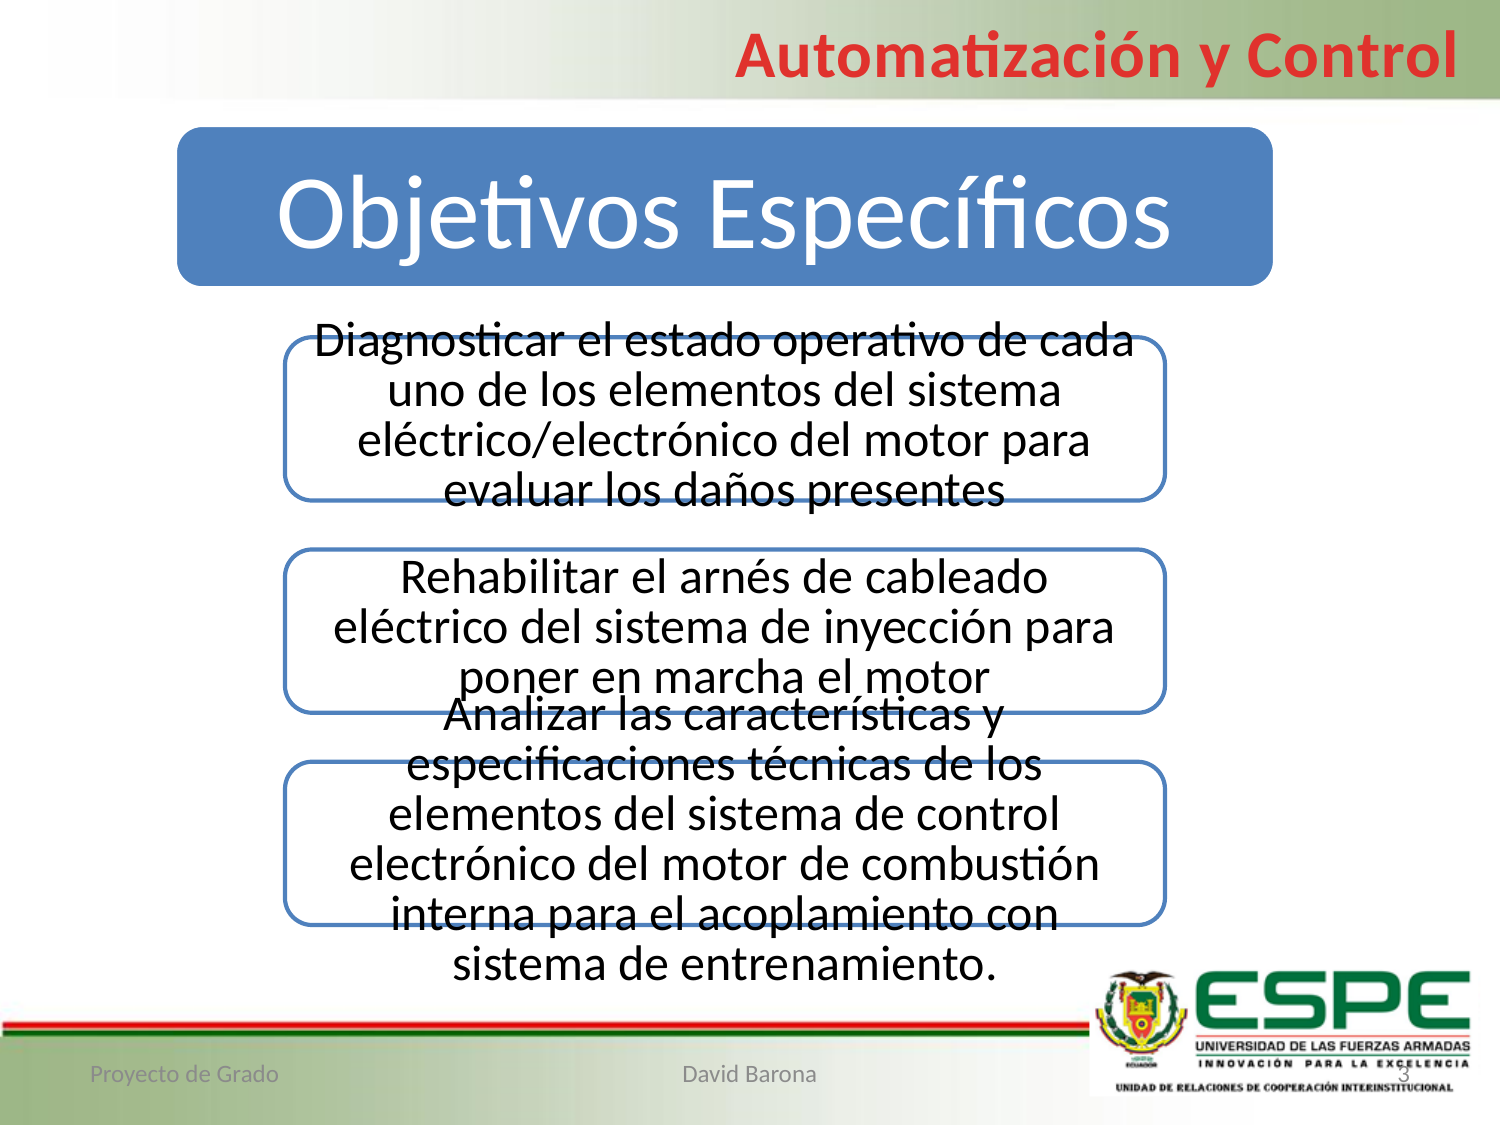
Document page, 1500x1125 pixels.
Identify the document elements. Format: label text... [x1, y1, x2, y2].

slide_number 3 [1074, 1042, 1425, 1103]
picture [0, 0, 1500, 1125]
text_box Automatización y Control [375, 3, 1475, 99]
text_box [37, 124, 1413, 926]
slide_number Proyecto de Grado [75, 1042, 425, 1103]
footer David Barona [512, 1042, 988, 1103]
